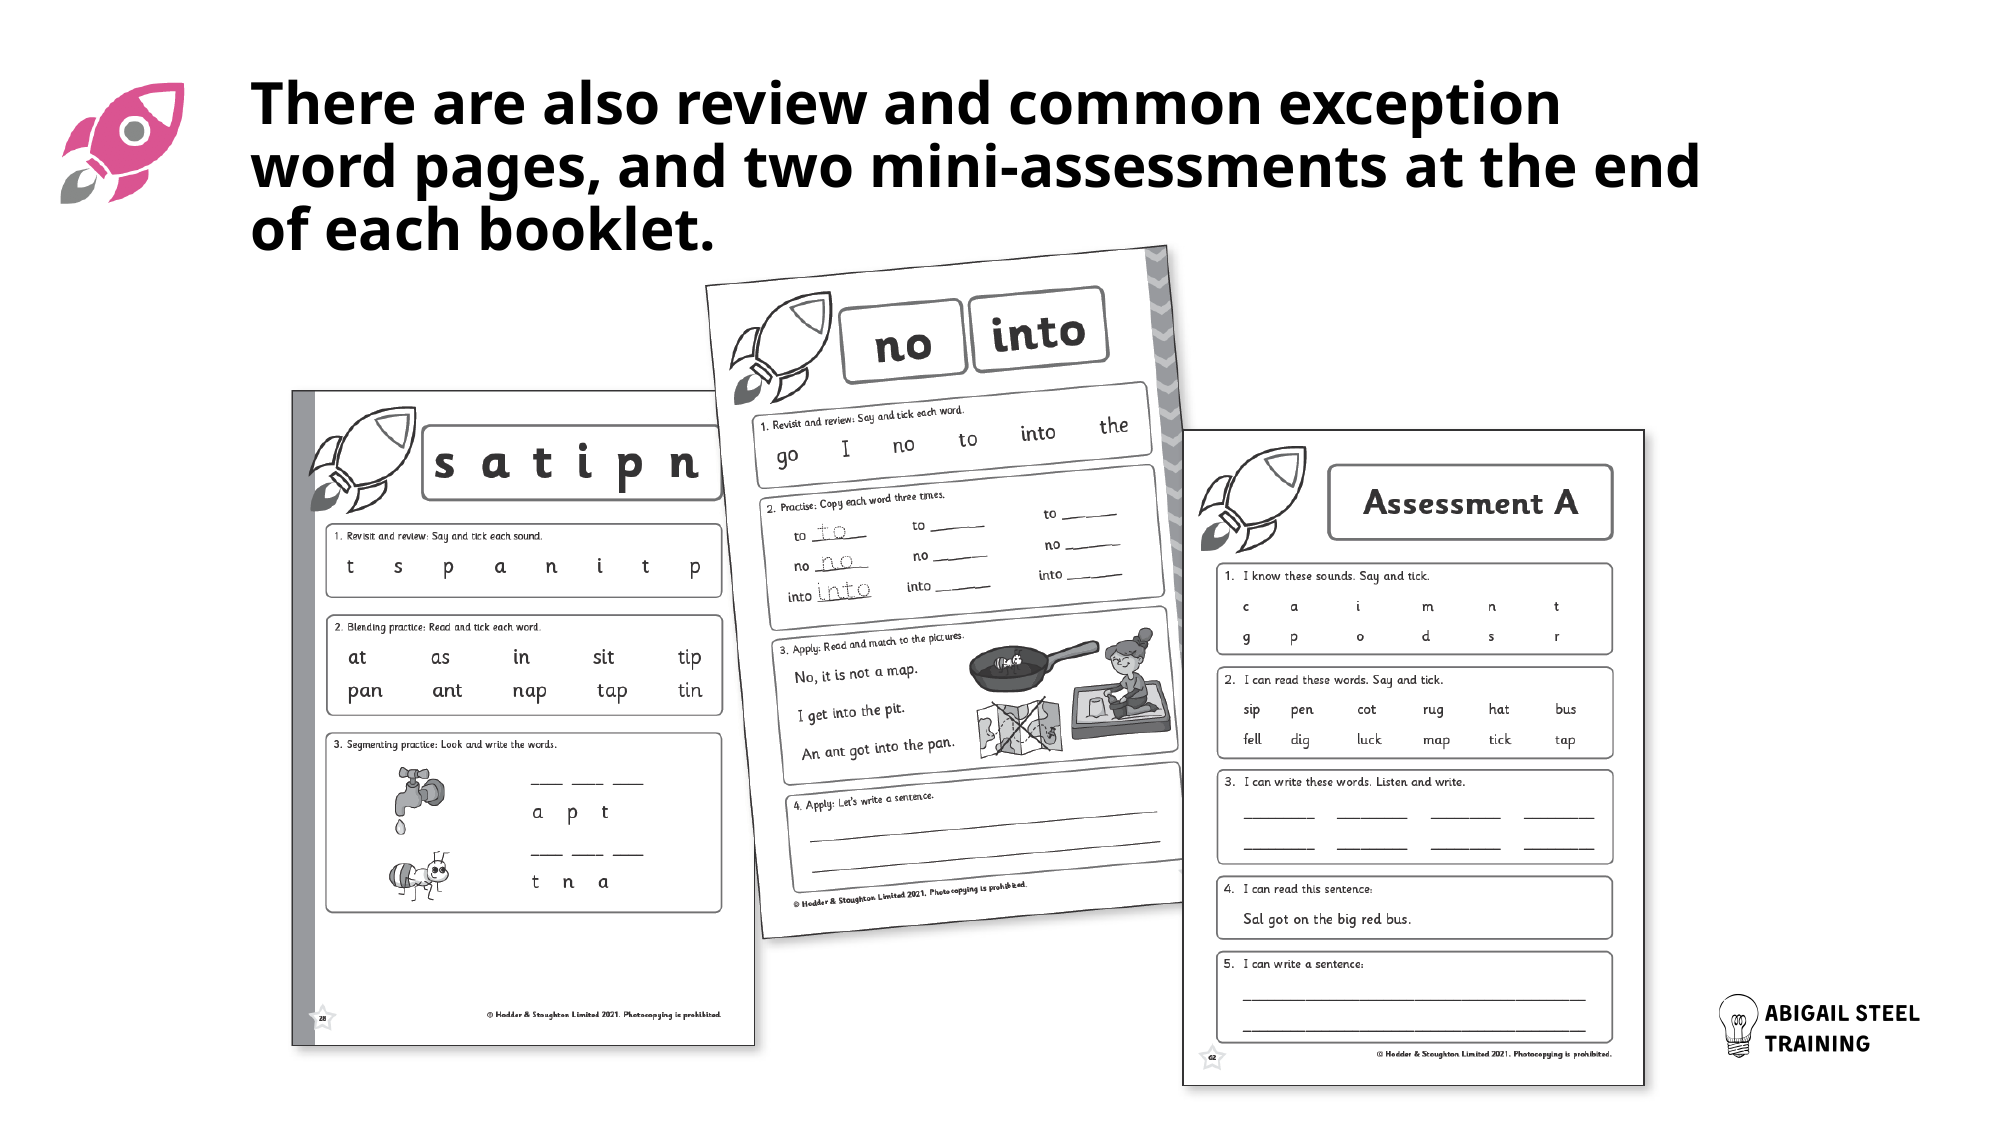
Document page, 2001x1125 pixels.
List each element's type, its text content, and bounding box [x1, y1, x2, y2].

title There are also review and common exception word pages, and two mini-assessments at the end of each booklet. [235, 59, 1728, 278]
picture [27, 59, 216, 233]
picture [235, 232, 1693, 1108]
picture [1710, 984, 1952, 1066]
